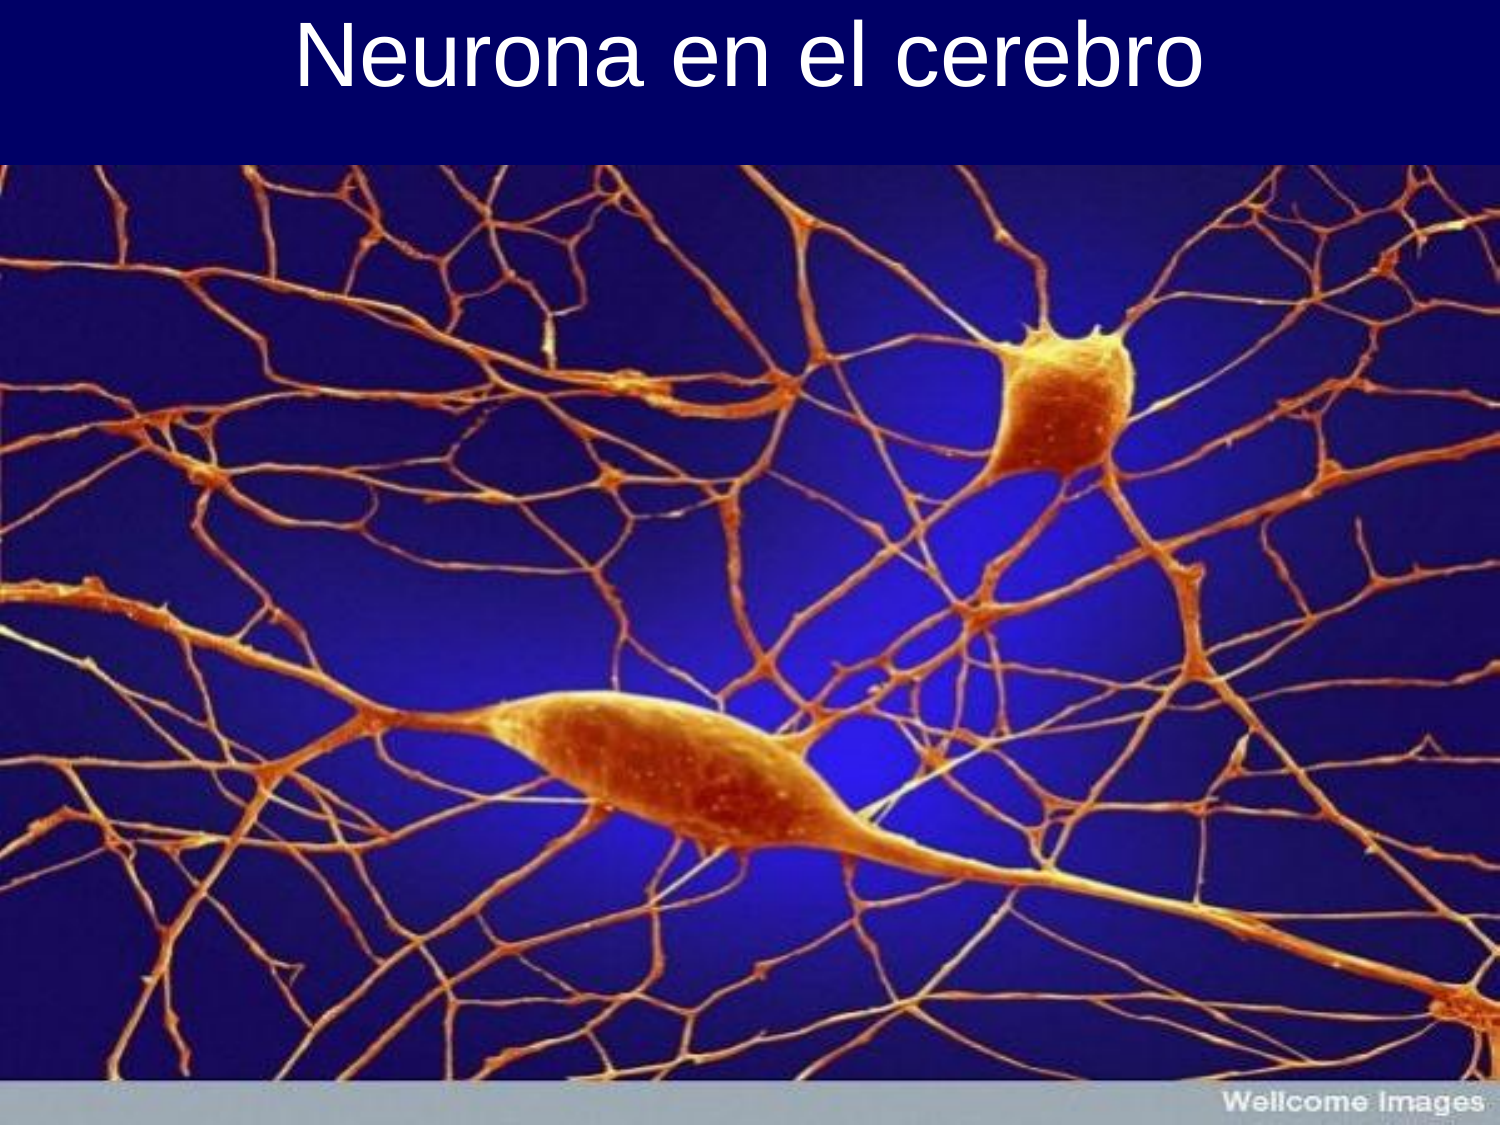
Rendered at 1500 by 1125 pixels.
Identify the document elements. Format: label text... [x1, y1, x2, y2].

picture [0, 165, 1500, 1125]
title Neurona en el cerebro [75, 0, 1425, 100]
